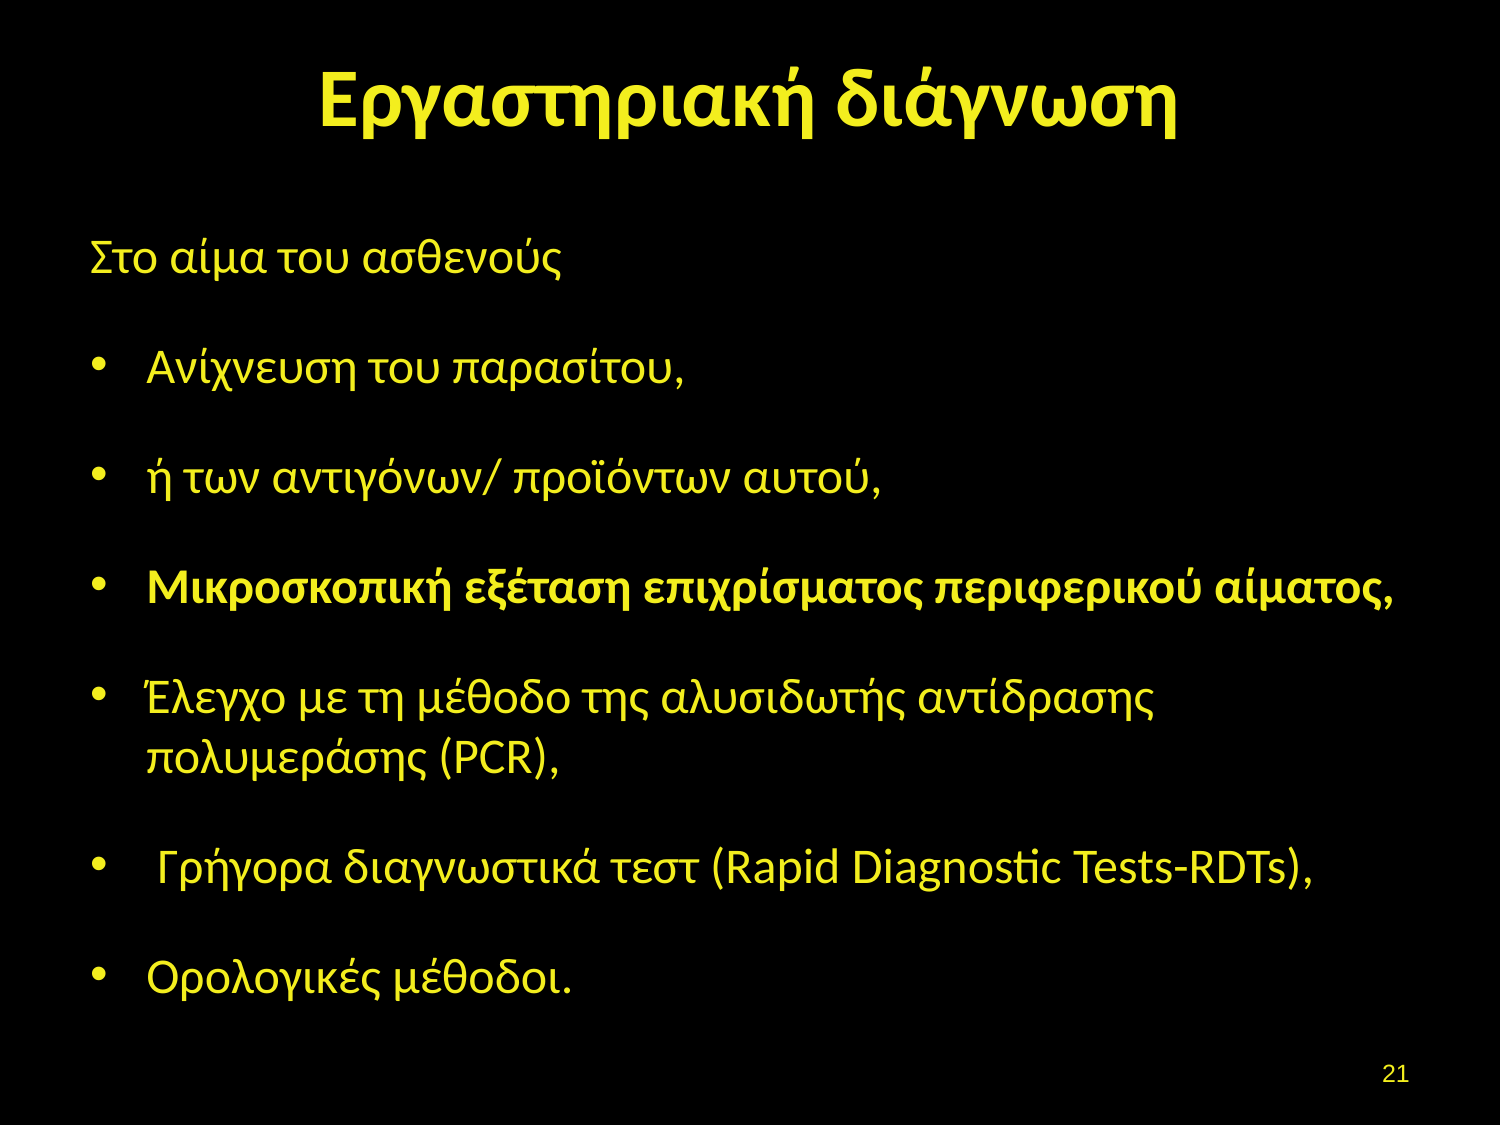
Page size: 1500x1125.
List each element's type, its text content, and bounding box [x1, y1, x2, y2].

slide_number 20 [1074, 1042, 1425, 1103]
list Στο αίμα του ασθενούς Ανίχνευση του παρασίτου, ή των αντιγόνων/ προϊόντων αυτού, Μικροσκοπική εξέταση επιχρίσματος περιφερικού αίματος, Έλεγχο με τη μέθοδο της αλυσιδωτής αντίδρασης πολυμεράσης (PCR), Γρήγορα διαγνωστικά τεστ (Rapid Diagnostic Tests-RDTs), Oρολογικές μέθοδοι. [75, 215, 1425, 1043]
title Εργαστηριακή διάγνωση [0, 19, 1500, 169]
